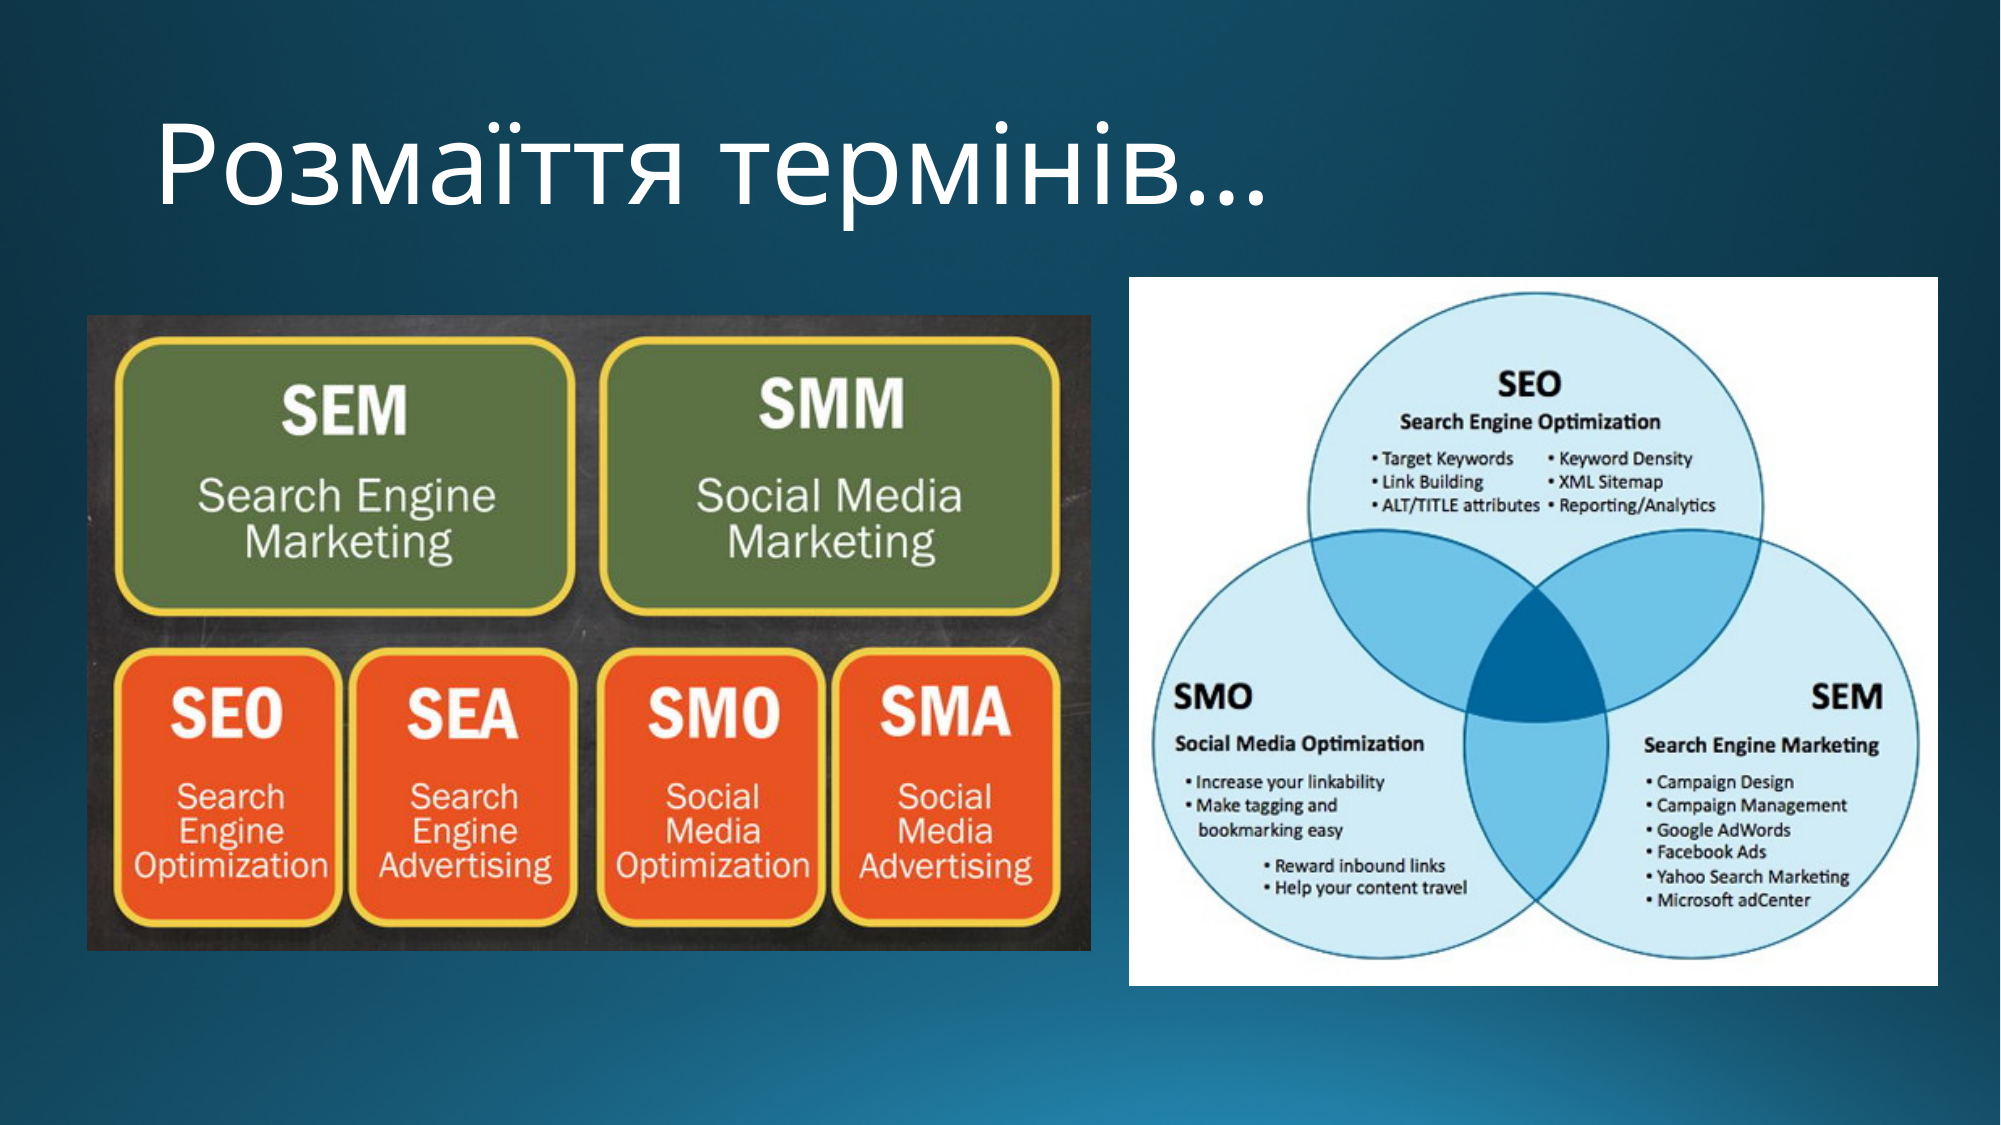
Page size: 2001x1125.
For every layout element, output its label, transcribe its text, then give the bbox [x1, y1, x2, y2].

title Розмаїття термінів… [137, 59, 1863, 278]
picture [0, 0, 2001, 1125]
